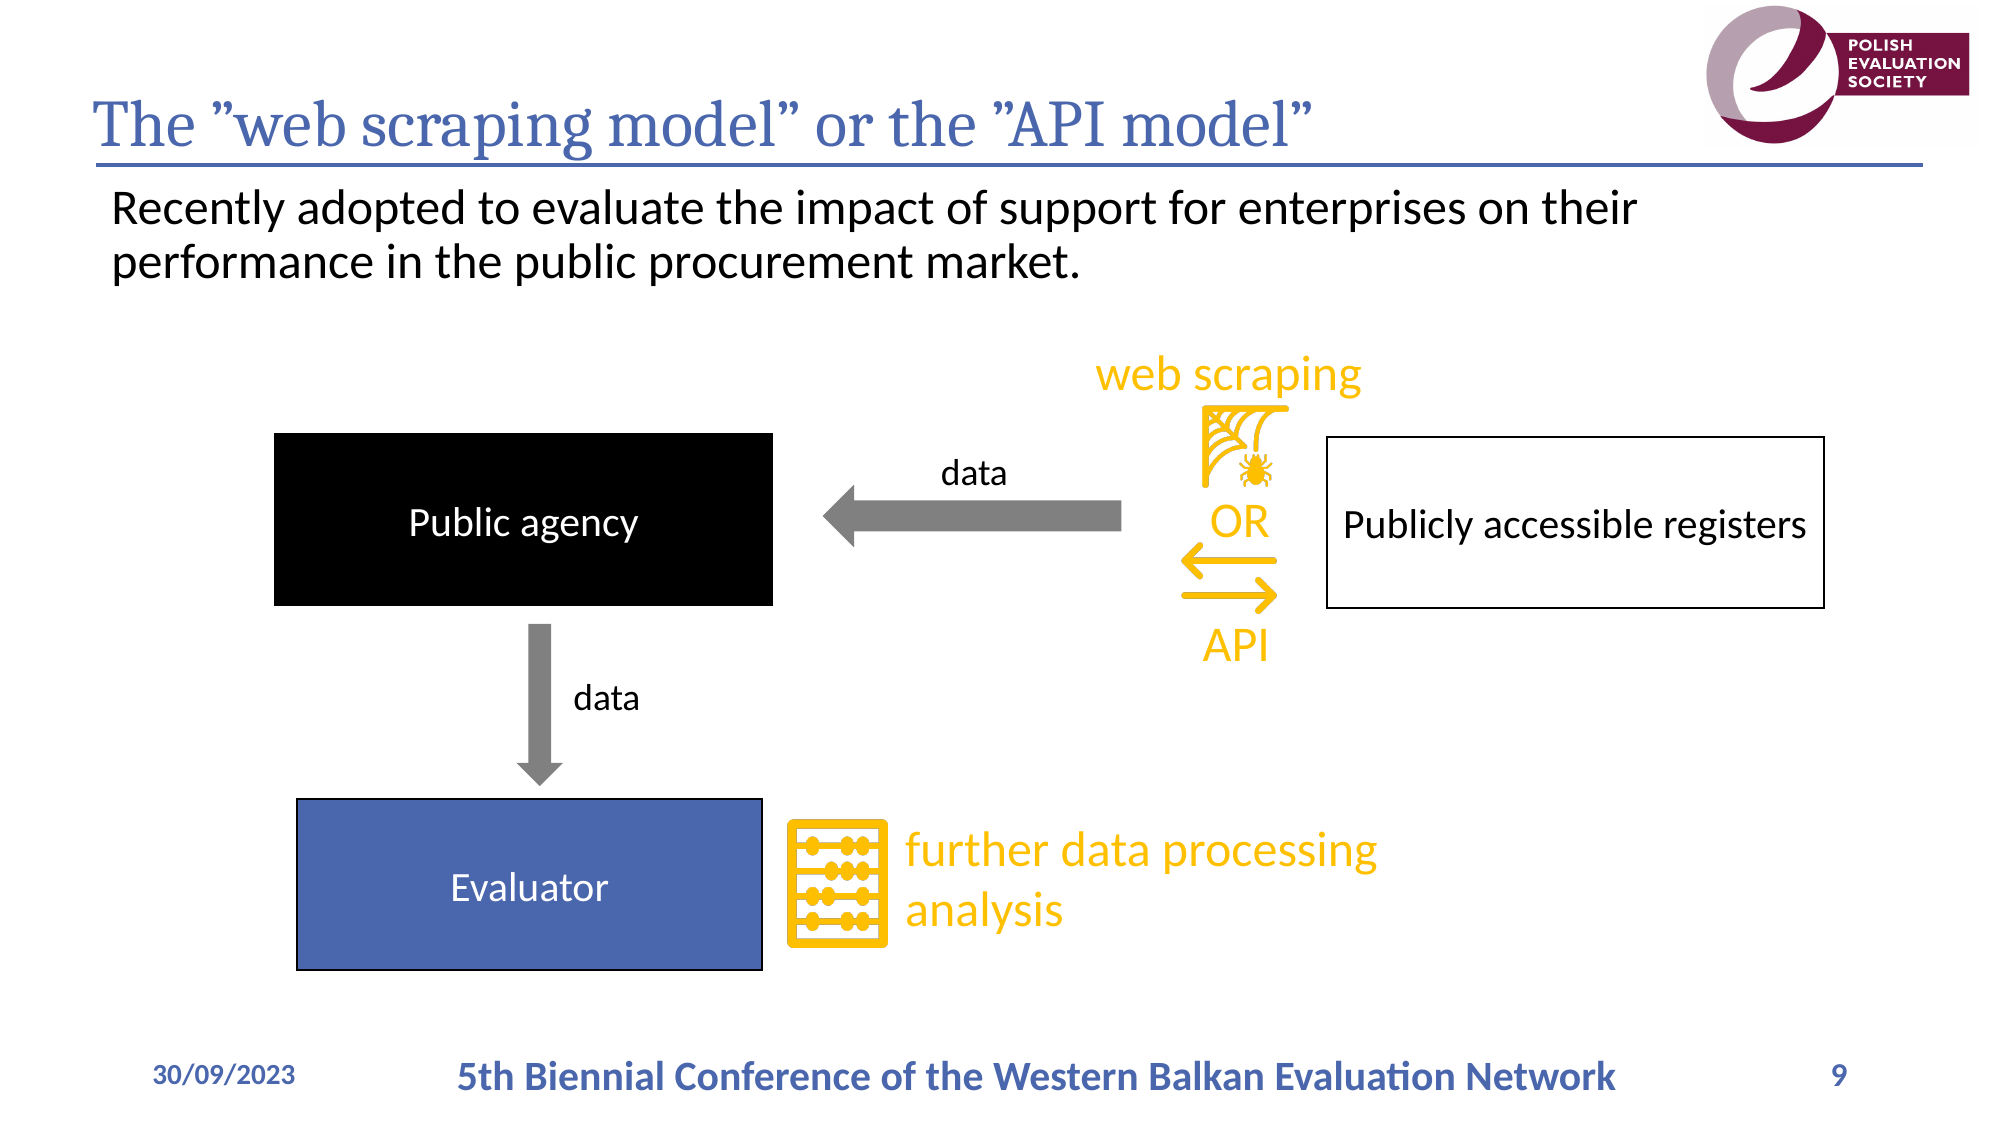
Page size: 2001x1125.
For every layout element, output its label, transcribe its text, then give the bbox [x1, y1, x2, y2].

text_box API [1187, 603, 1285, 679]
text_box Evaluator [296, 798, 763, 971]
text_box [516, 623, 563, 787]
text_box Publicly accessible registers [1326, 436, 1825, 609]
text_box Recently adopted to evaluate the impact of support for enterprises on their performance in the public procurement market. [96, 174, 1923, 384]
text_box web scraping [1080, 333, 1377, 409]
text_box data [558, 665, 656, 726]
text_box data [926, 440, 1024, 500]
picture [1197, 401, 1304, 503]
text_box [822, 484, 1122, 548]
picture [762, 808, 913, 959]
text_box OR [1195, 480, 1285, 556]
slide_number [137, 1042, 588, 1103]
picture [1177, 526, 1281, 630]
footer 5th Biennial Conference of the Western Balkan Evaluation Network [426, 1044, 1648, 1103]
text_box Public agency [274, 433, 773, 606]
text_box further data processing analysis [913, 808, 1393, 944]
text_box The ”web scraping model” or the ”API model” [77, 55, 1771, 168]
slide_number 9 [1412, 1042, 1863, 1103]
picture [1703, 4, 1979, 147]
